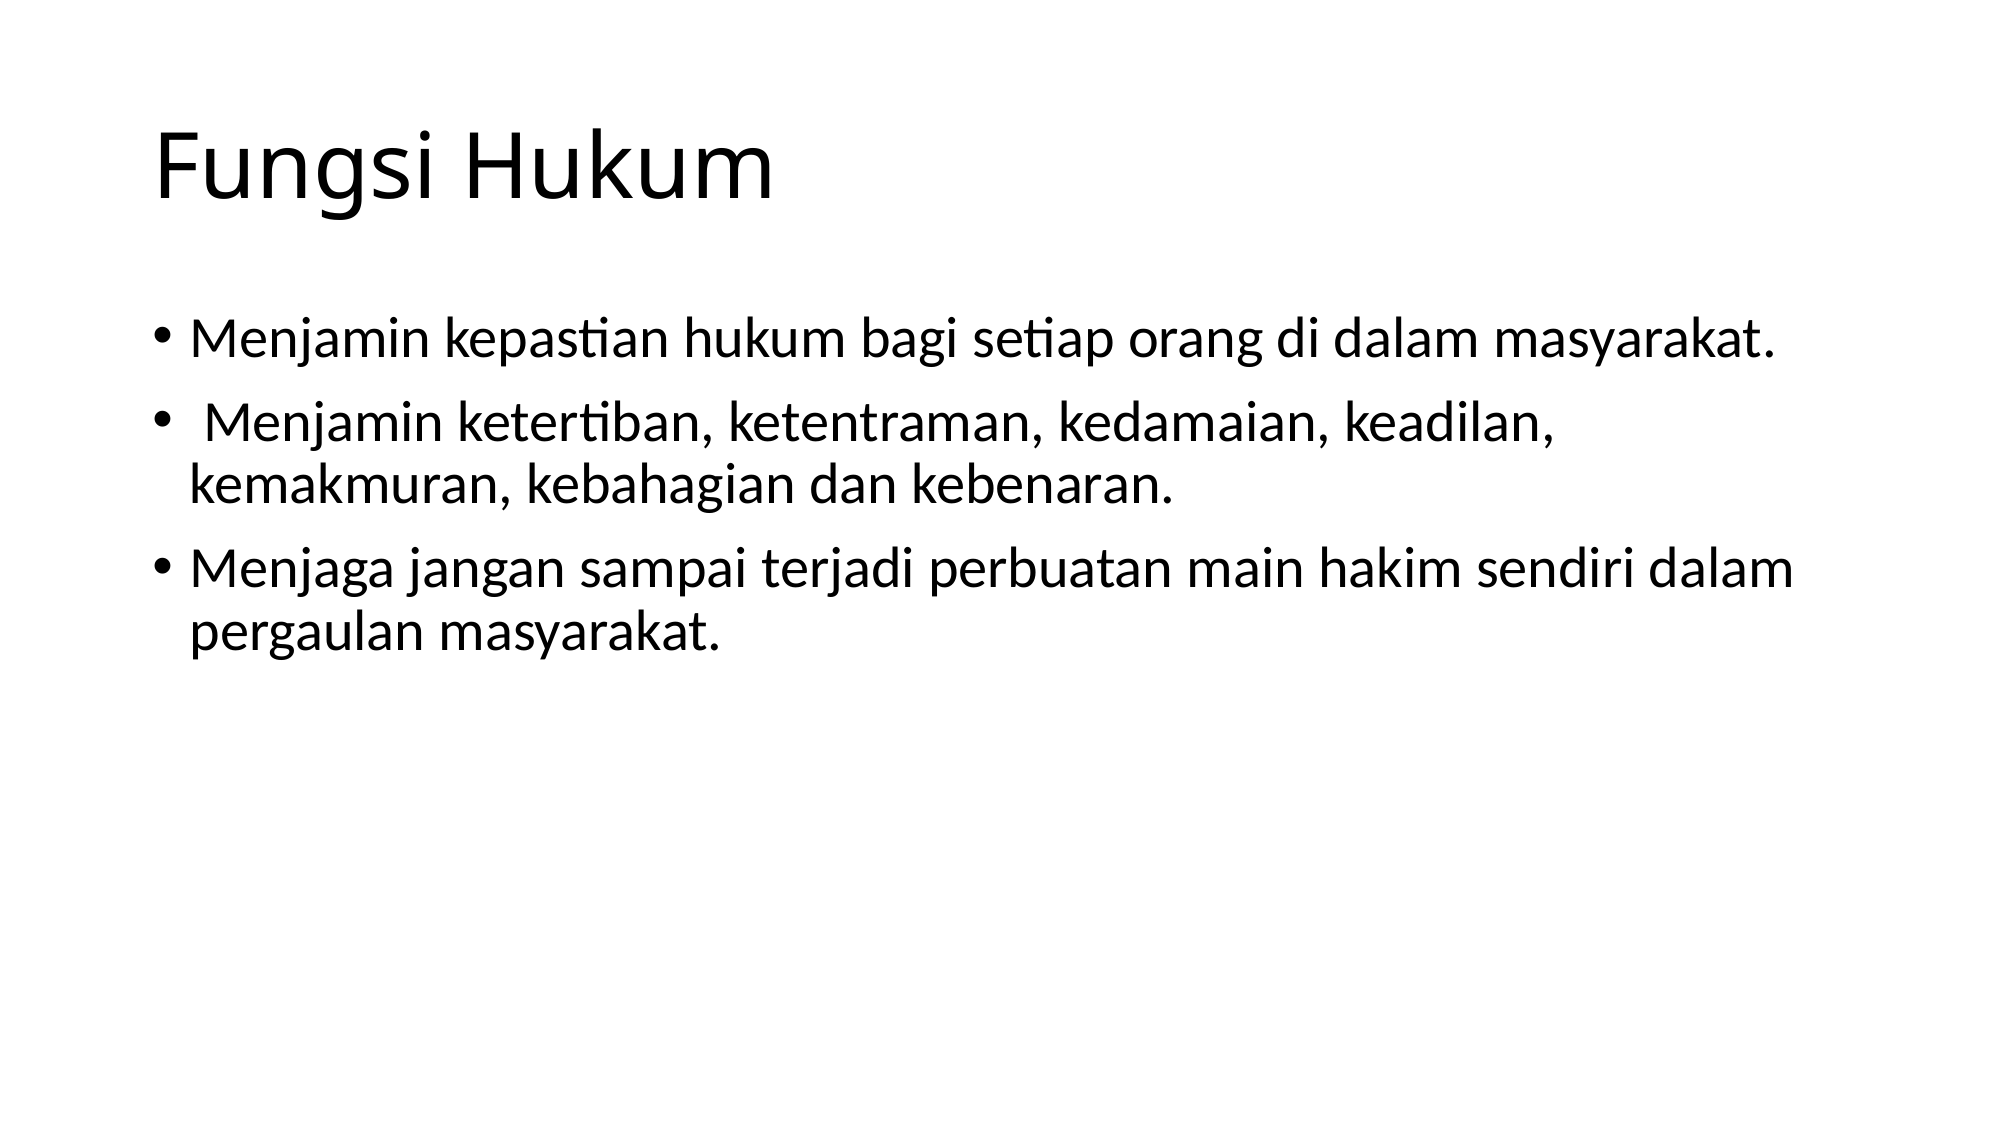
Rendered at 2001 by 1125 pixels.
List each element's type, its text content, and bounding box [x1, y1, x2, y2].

list Menjamin kepastian hukum bagi setiap orang di dalam masyarakat. Menjamin ketertiban, ketentraman, kedamaian, keadilan, kemakmuran, kebahagian dan kebenaran. Menjaga jangan sampai terjadi perbuatan main hakim sendiri dalam pergaulan masyarakat. [137, 299, 1863, 1014]
title Fungsi Hukum [137, 59, 1863, 278]
